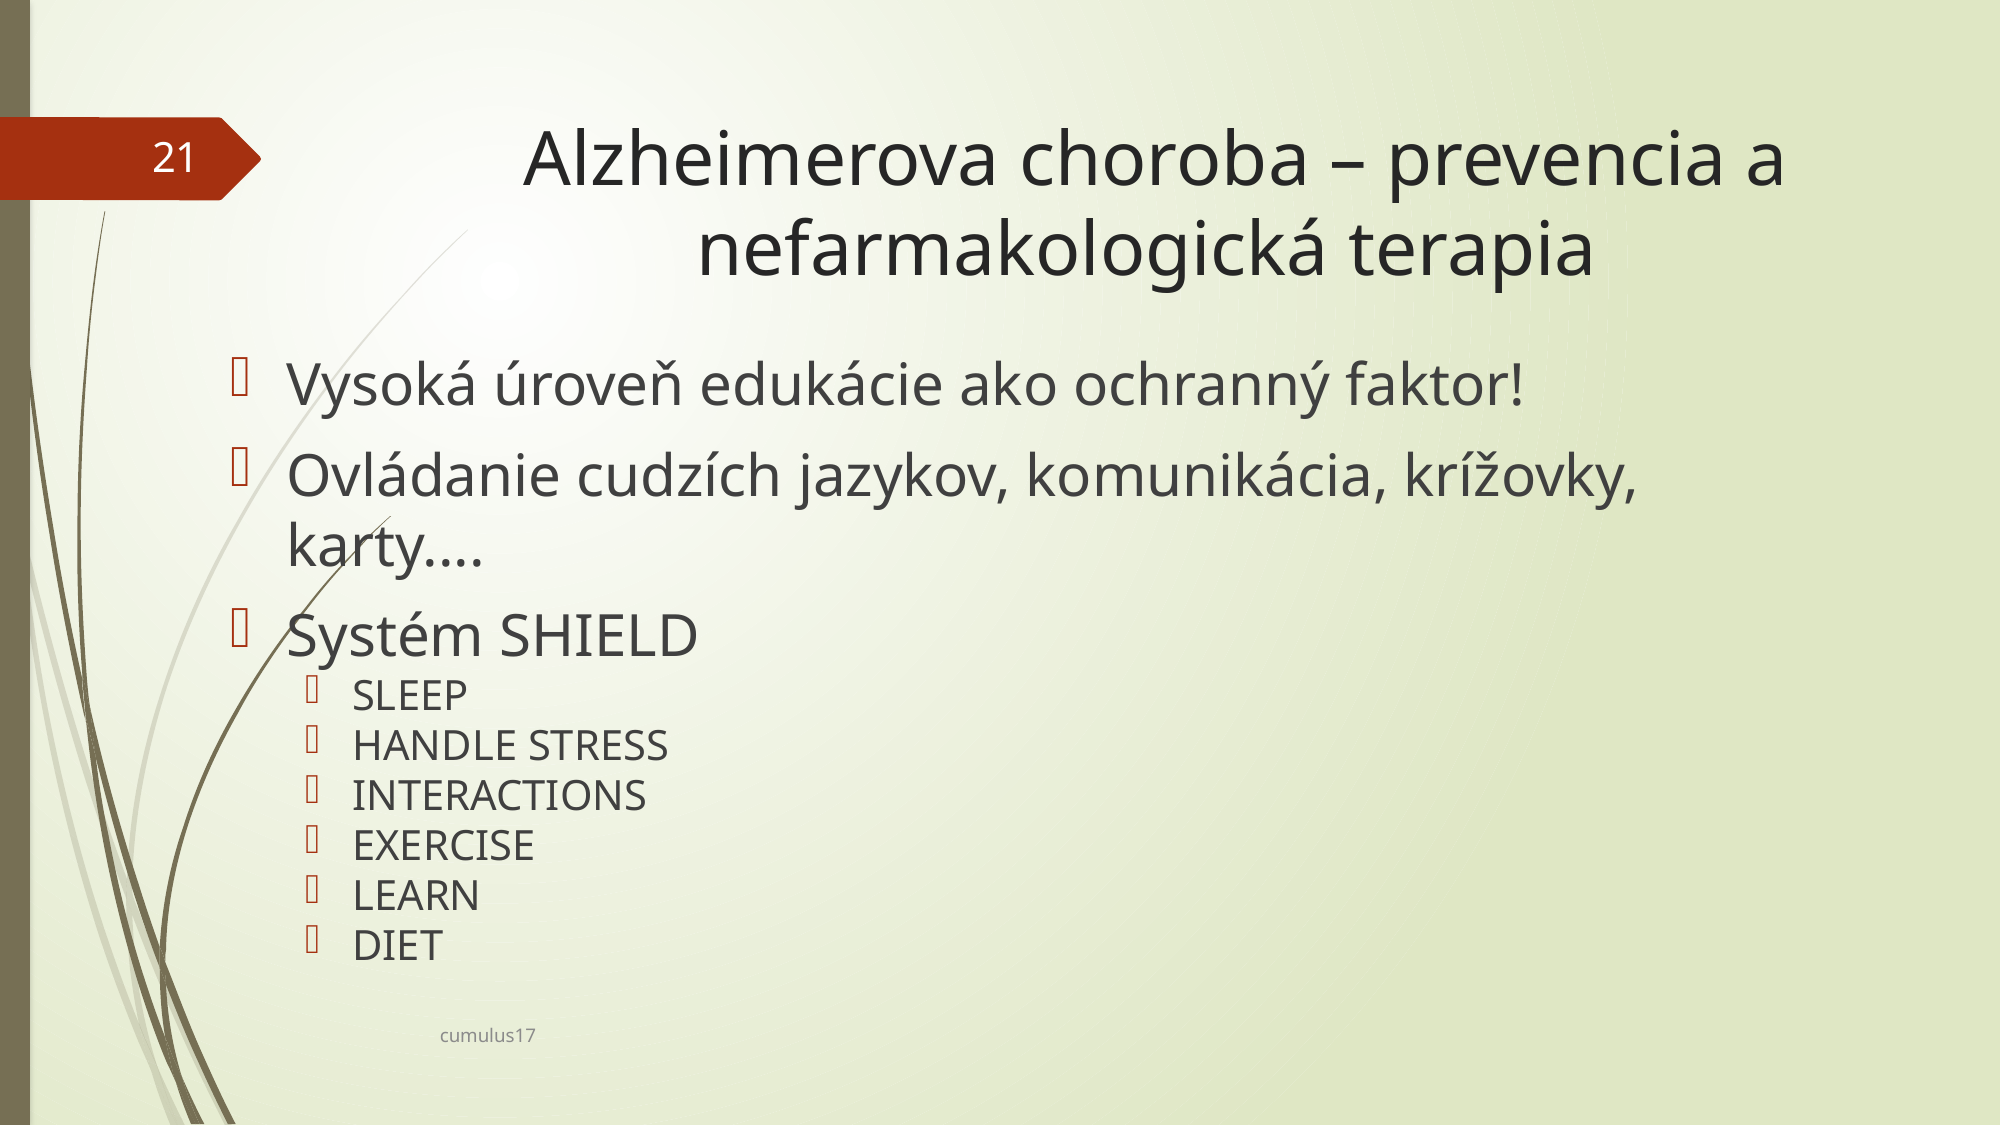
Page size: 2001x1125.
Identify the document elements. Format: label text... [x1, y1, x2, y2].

title Alzheimerova choroba – prevencia a nefarmakologická terapia [425, 102, 1888, 313]
footer cumulus17 [424, 1006, 1675, 1067]
slide_number 21 [87, 129, 216, 190]
list Vysoká úroveň edukácie ako ochranný faktor! Ovládanie cudzích jazykov, komunikácia, krížovky, karty.... Systém SHIELD SLEEP HANDLE STRESS INTERACTIONS EXERCISE LEARN DIET [215, 339, 1733, 1106]
